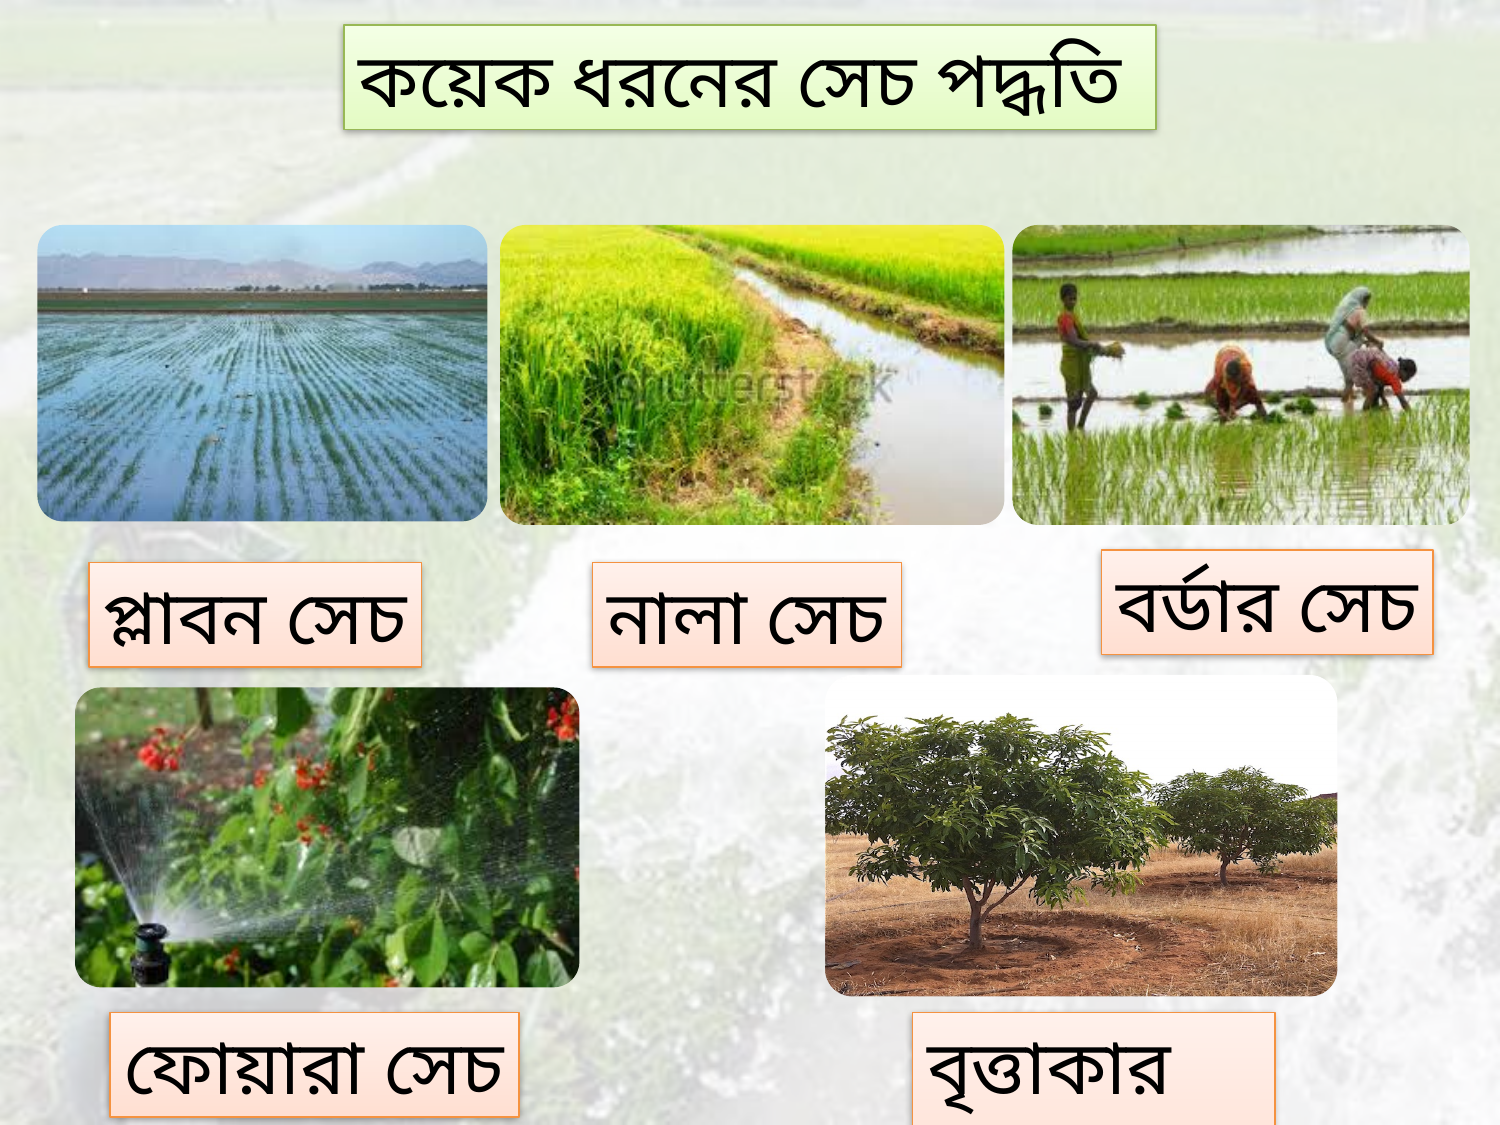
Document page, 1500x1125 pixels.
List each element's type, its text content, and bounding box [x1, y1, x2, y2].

text_box নালা সেচ [592, 562, 902, 668]
picture [37, 224, 488, 522]
text_box বর্ডার সেচ [1101, 549, 1434, 655]
picture [499, 224, 1005, 526]
picture [824, 674, 1338, 997]
text_box বৃত্তাকার সেচ [912, 1012, 1276, 1125]
picture [1012, 224, 1470, 526]
text_box ফোয়ারা সেচ [109, 1012, 520, 1118]
text_box কয়েক ধরনের সেচ পদ্ধতি [343, 24, 1157, 130]
picture [74, 687, 580, 988]
text_box প্লাবন সেচ [88, 562, 422, 668]
